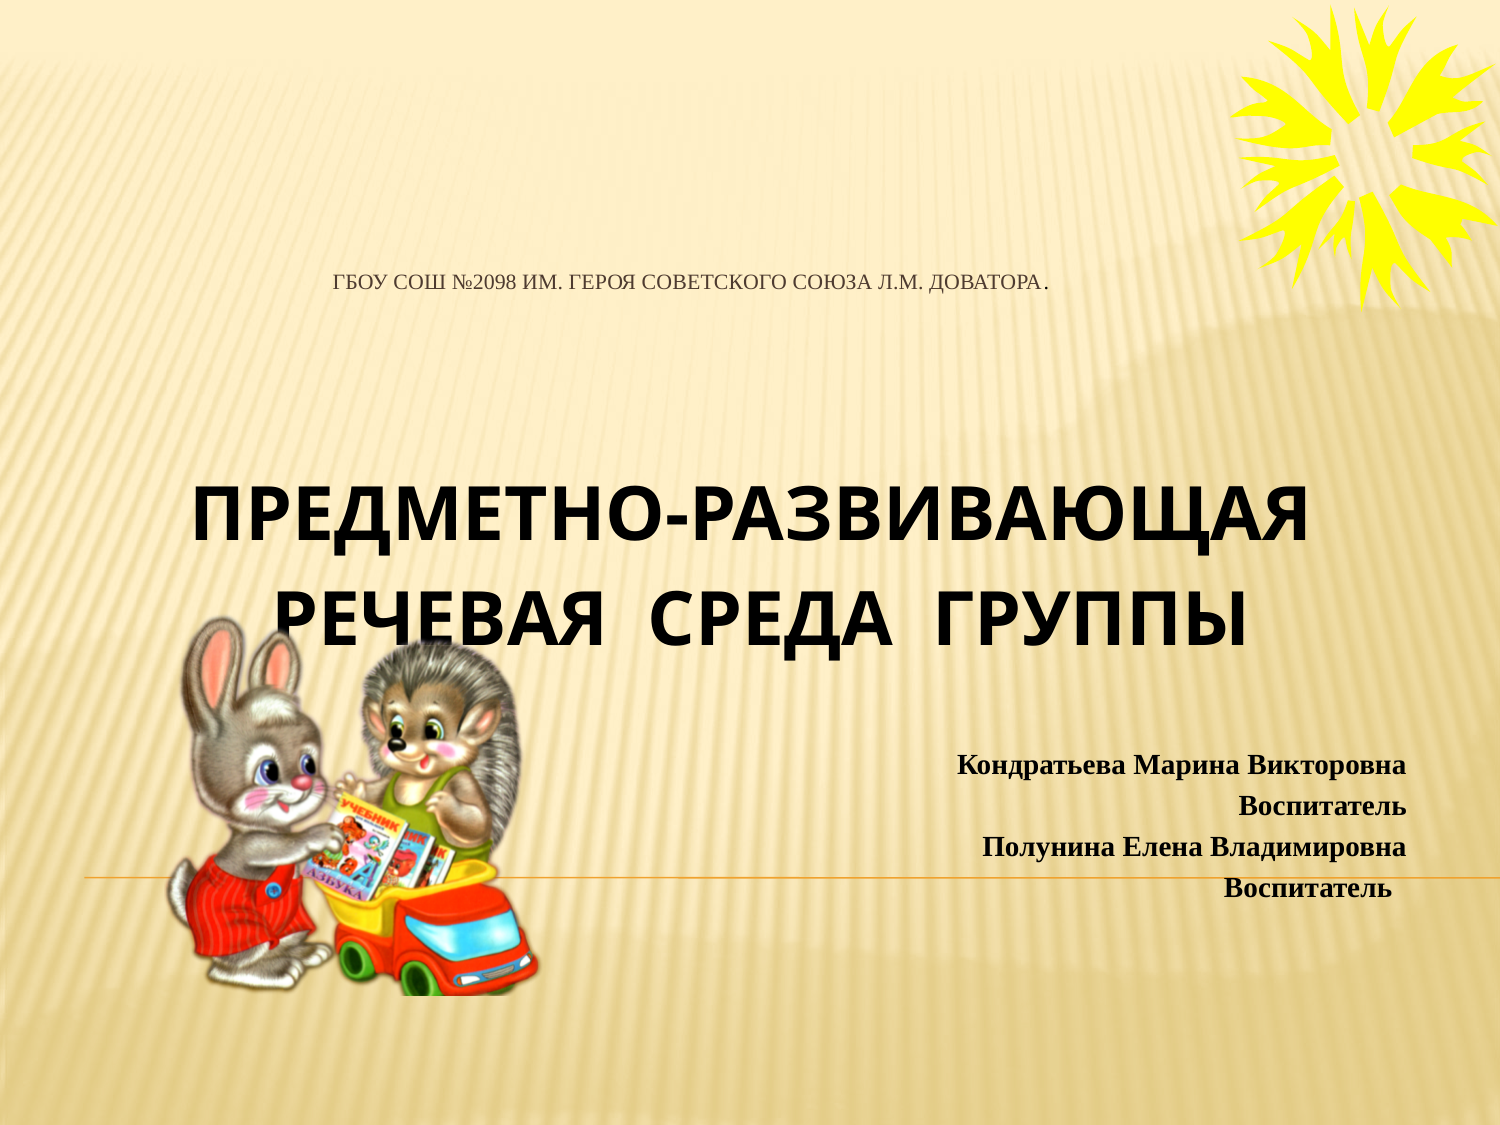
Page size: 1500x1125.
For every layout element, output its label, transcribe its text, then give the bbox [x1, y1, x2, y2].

text_box Кондратьева Марина Викторовна Воспитатель Полунина Елена Владимировна Воспитатель [902, 738, 1418, 938]
title ГБОУ СОШ №2098 им. Героя Советского Союза Л.М. Доватора. [46, 128, 1224, 422]
picture [163, 609, 546, 996]
subtitle ПРЕДМЕТНО-РАЗВИВАЮЩАЯ РЕЧЕВАЯ СРЕДА ГРУППЫ [117, 328, 1406, 668]
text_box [1230, 0, 1500, 317]
